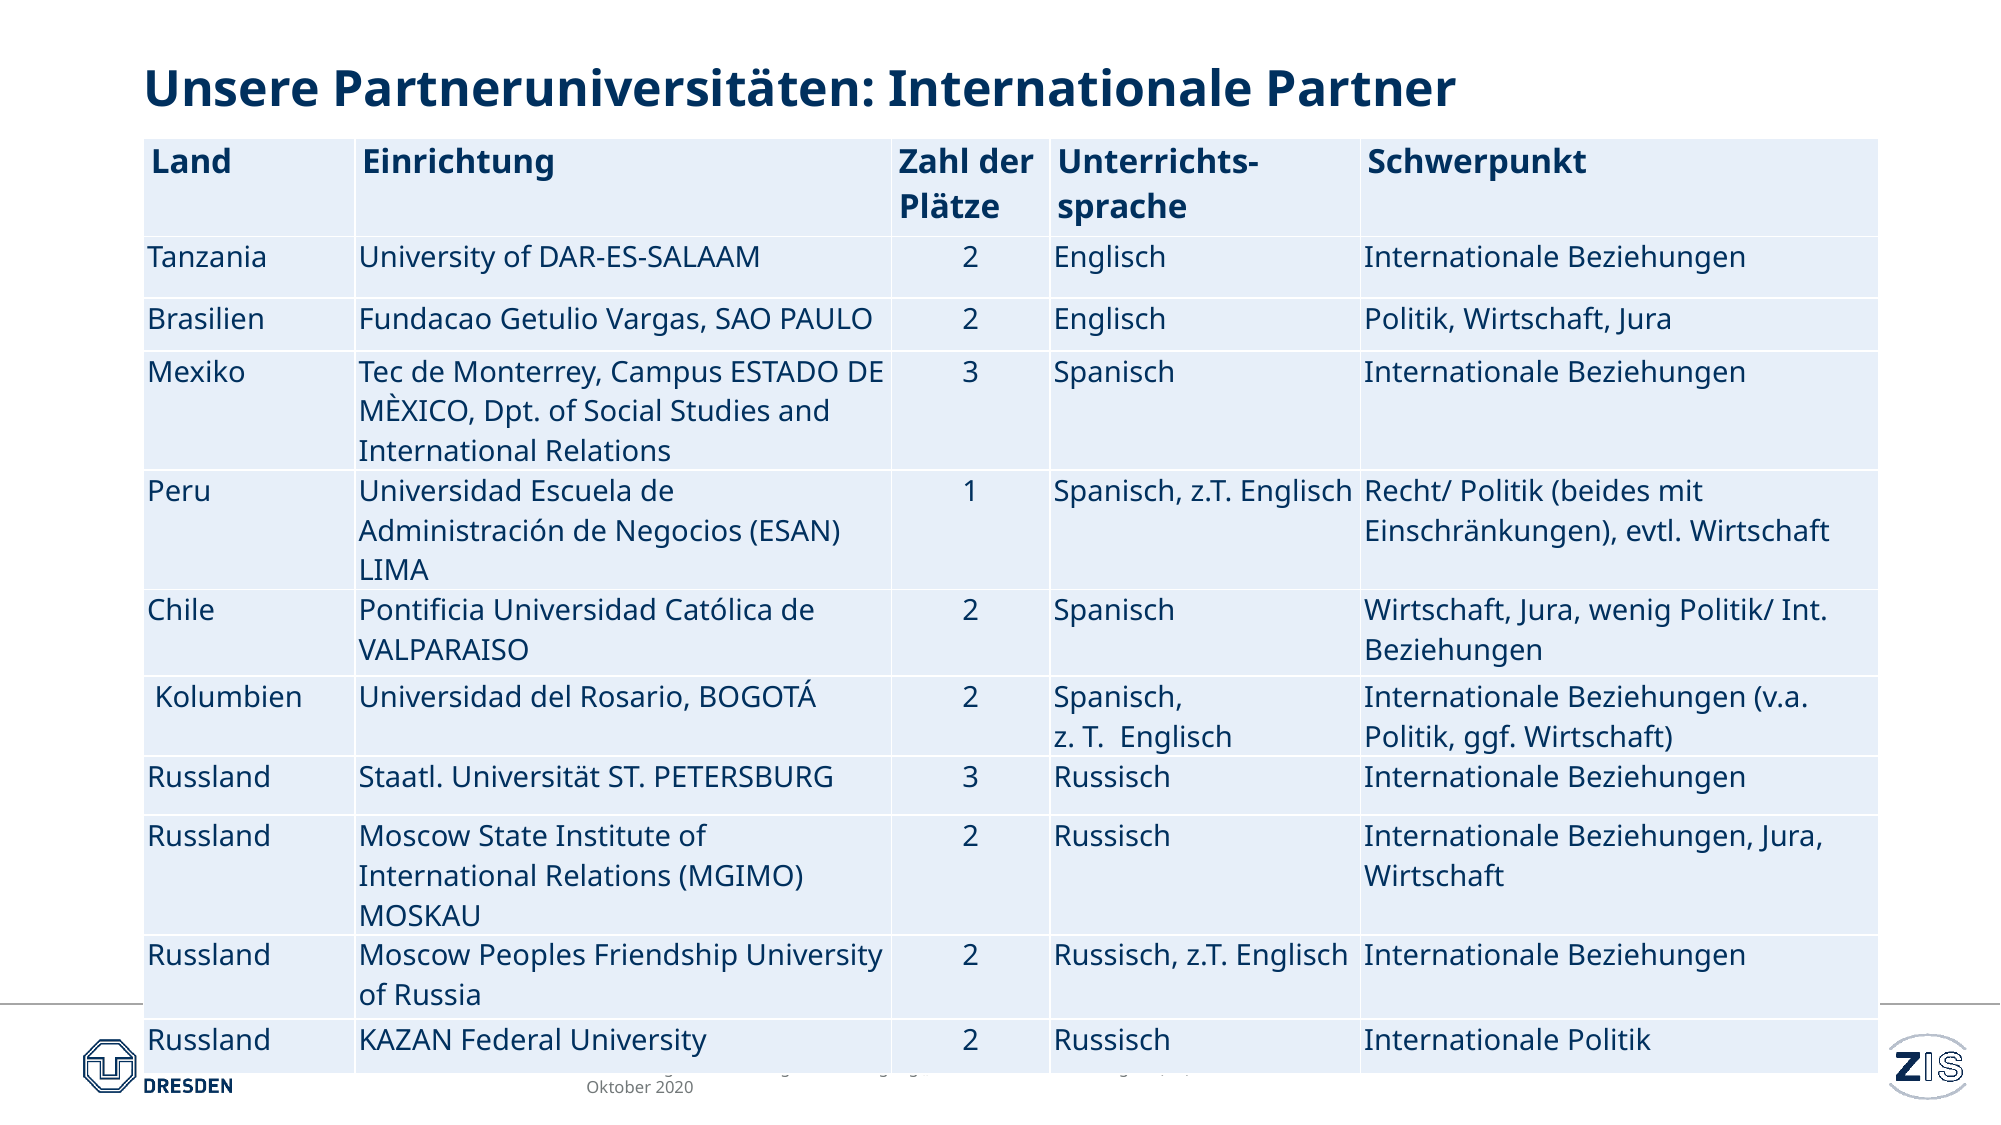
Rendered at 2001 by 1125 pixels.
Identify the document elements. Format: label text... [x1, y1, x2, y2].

table_cell Tec de Monterrey, Campus ESTADO DE MÈXICO, Dpt. of Social Studies and International Relations [356, 352, 891, 469]
table_header Einrichtung [356, 139, 891, 236]
table_cell 3 [892, 352, 1049, 469]
table_header Land [144, 139, 354, 236]
table_cell Russisch [1051, 757, 1360, 814]
table_cell Moscow State Institute of International Relations (MGIMO) MOSKAU [356, 816, 891, 934]
title Unsere Partneruniversitäten: Internationale Partner [143, 56, 1880, 137]
table_cell Russisch, z.T. Englisch [1051, 936, 1360, 1018]
table_cell Russisch [1051, 816, 1360, 934]
table_cell Spanisch, z.T. Englisch [1051, 471, 1360, 589]
table_cell 2 [892, 299, 1049, 350]
table_cell Spanisch [1051, 352, 1360, 469]
table_cell Peru [144, 471, 354, 589]
table_cell Spanisch [1051, 590, 1360, 675]
table_header Zahl der Plätze [892, 139, 1049, 236]
table_cell 3 [892, 757, 1049, 814]
table_cell Internationale Politik [1361, 1020, 1878, 1073]
table_cell 2 [892, 237, 1049, 297]
table_cell 2 [892, 590, 1049, 675]
table_cell Englisch [1051, 299, 1360, 350]
table_cell Wirtschaft, Jura, wenig Politik/ Int. Beziehungen [1361, 590, 1878, 675]
table_cell Politik, Wirtschaft, Jura [1361, 299, 1878, 350]
table_cell Recht/ Politik (beides mit Einschränkungen), evtl. Wirtschaft [1361, 471, 1878, 589]
picture [1879, 1017, 1977, 1115]
table_cell Universidad del Rosario, BOGOTÁ [356, 677, 891, 755]
table_cell University of DAR-ES-SALAAM [356, 237, 891, 297]
table_cell Russland [144, 936, 354, 1018]
table_header Schwerpunkt [1361, 139, 1878, 236]
table_cell Englisch [1051, 237, 1360, 297]
table_cell Mexiko [144, 352, 354, 469]
table_cell Brasilien [144, 299, 354, 350]
table_cell Spanisch, z. T. Englisch [1051, 677, 1360, 755]
table_cell Russland [144, 816, 354, 934]
table_cell Internationale Beziehungen, Jura, Wirtschaft [1361, 816, 1878, 934]
table_header Unterrichts- sprache [1051, 139, 1360, 236]
table_cell Moscow Peoples Friendship University of Russia [356, 936, 891, 1018]
table_cell Pontificia Universidad Católica de VALPARAISO [356, 590, 891, 675]
table_cell Staatl. Universität ST. PETERSBURG [356, 757, 891, 814]
table_cell Fundacao Getulio Vargas, SAO PAULO [356, 299, 891, 350]
table_cell 2 [892, 936, 1049, 1018]
table_cell KAZAN Federal University [356, 1020, 891, 1073]
table_cell Chile [144, 590, 354, 675]
table_cell 2 [892, 816, 1049, 934]
table_cell Internationale Beziehungen [1361, 757, 1878, 814]
table_cell Tanzania [144, 237, 354, 297]
picture [83, 1039, 266, 1093]
table_cell Internationale Beziehungen [1361, 352, 1878, 469]
table_cell 2 [892, 677, 1049, 755]
table_cell Internationale Beziehungen (v.a. Politik, ggf. Wirtschaft) [1361, 677, 1878, 755]
table_cell Russland [144, 757, 354, 814]
table_cell 2 [892, 1020, 1049, 1073]
table_cell Russland [144, 1020, 354, 1073]
table_cell Kolumbien [144, 677, 354, 755]
table_cell Universidad Escuela de Administración de Negocios (ESAN) LIMA [356, 471, 891, 589]
table_cell Internationale Beziehungen [1361, 237, 1878, 297]
table_cell Internationale Beziehungen [1361, 936, 1878, 1018]
table_cell Russisch [1051, 1020, 1360, 1073]
table_cell 1 [892, 471, 1049, 589]
